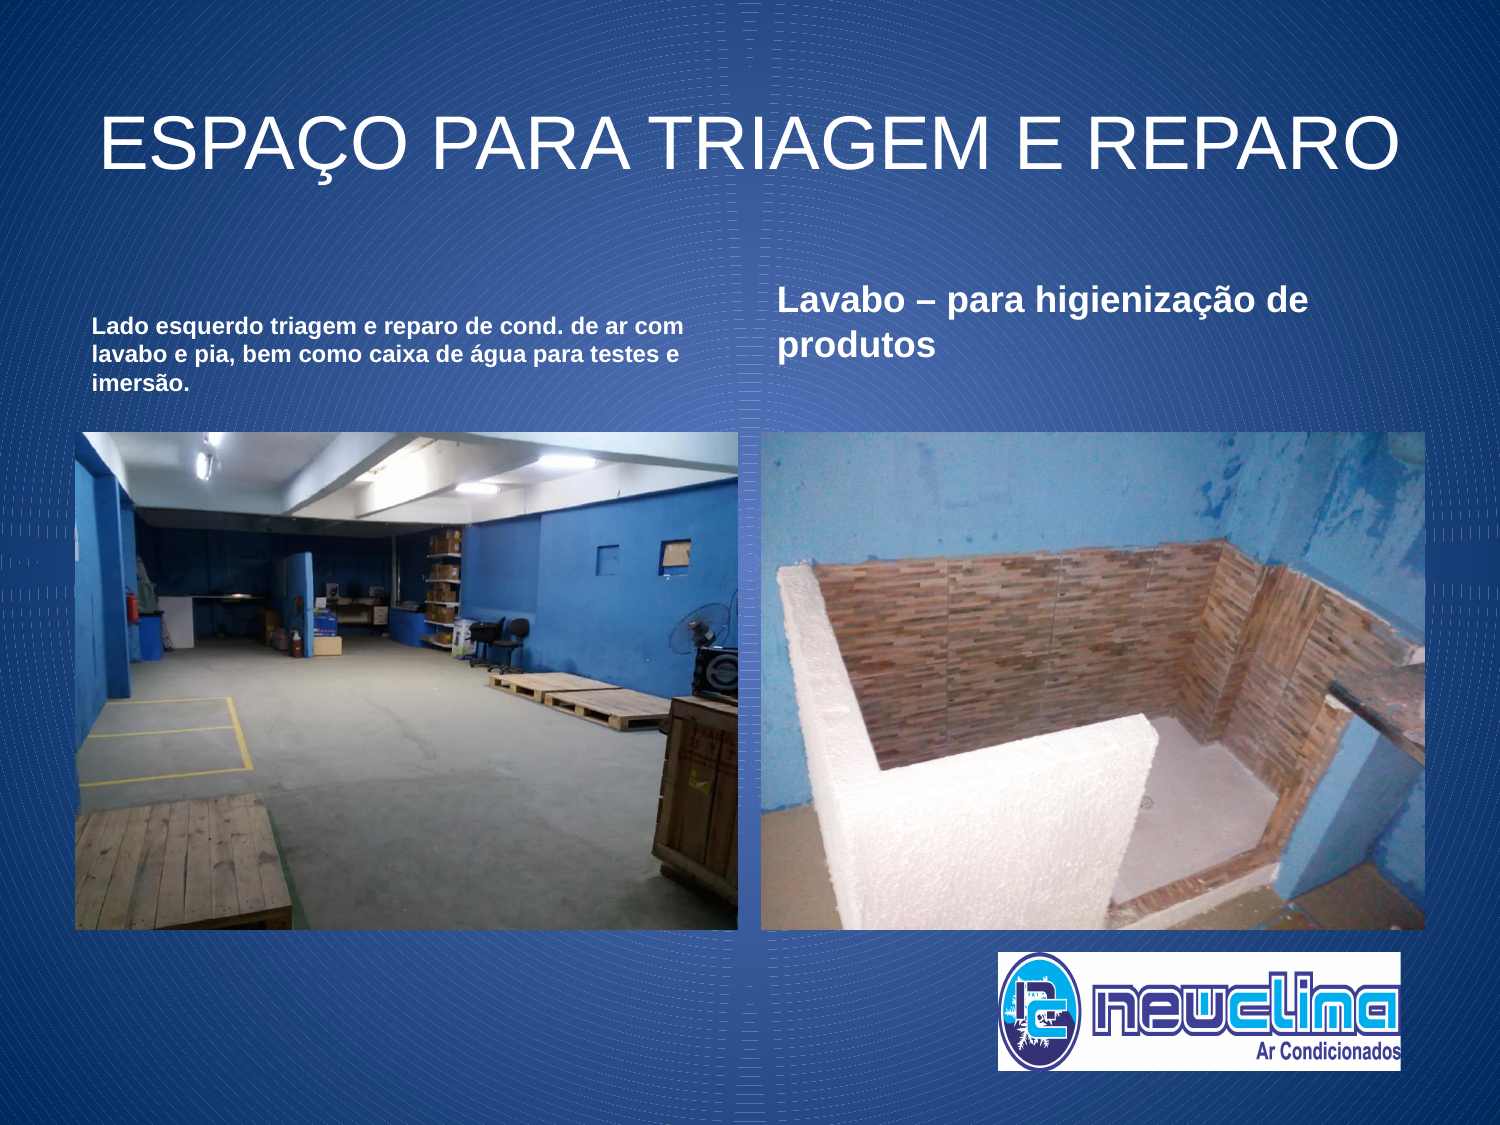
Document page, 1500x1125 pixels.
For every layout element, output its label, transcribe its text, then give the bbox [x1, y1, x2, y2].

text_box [997, 951, 1401, 1071]
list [761, 431, 1426, 930]
title ESPAÇO PARA TRIAGEM E REPARO [75, 45, 1425, 233]
list Lado esquerdo triagem e reparo de cond. de ar com lavabo e pia, bem como caixa de água para testes e imersão. [76, 302, 740, 408]
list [74, 432, 738, 930]
list Lavabo – para higienização de produtos [761, 267, 1425, 373]
